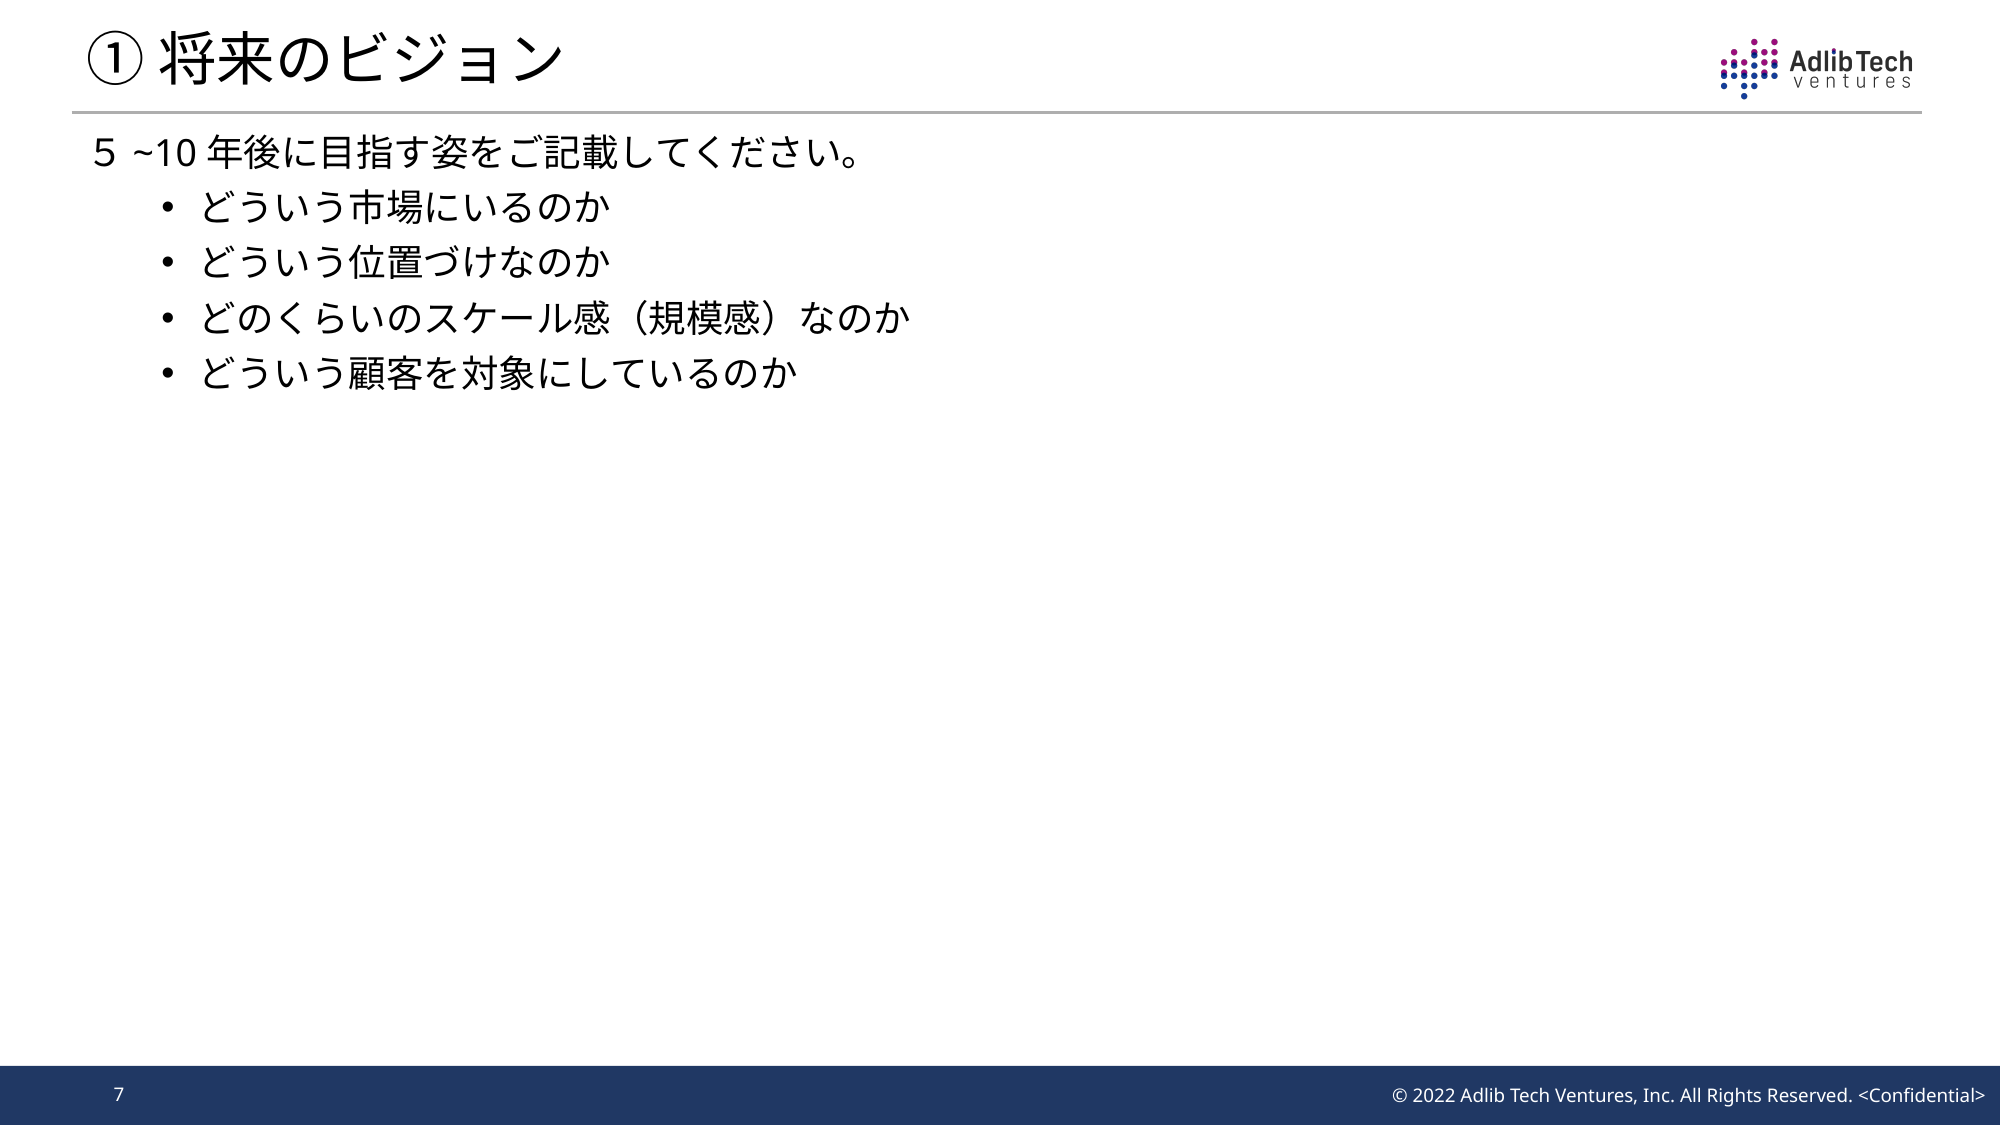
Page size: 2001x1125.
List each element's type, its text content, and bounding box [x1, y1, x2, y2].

title ①将来のビジョン [71, 19, 1562, 105]
slide_number 7 [71, 1065, 167, 1125]
list ５~10年後に目指す姿をご記載してください。 どういう市場にいるのか どういう位置づけなのか どのくらいのスケール感（規模感）なのか どういう顧客を対象にしているのか [71, 121, 1923, 1042]
footer © 2022 Adlib Tech Ventures, Inc. All Rights Reserved. <Confidential> [1061, 1065, 2000, 1125]
picture [1707, 25, 1926, 113]
